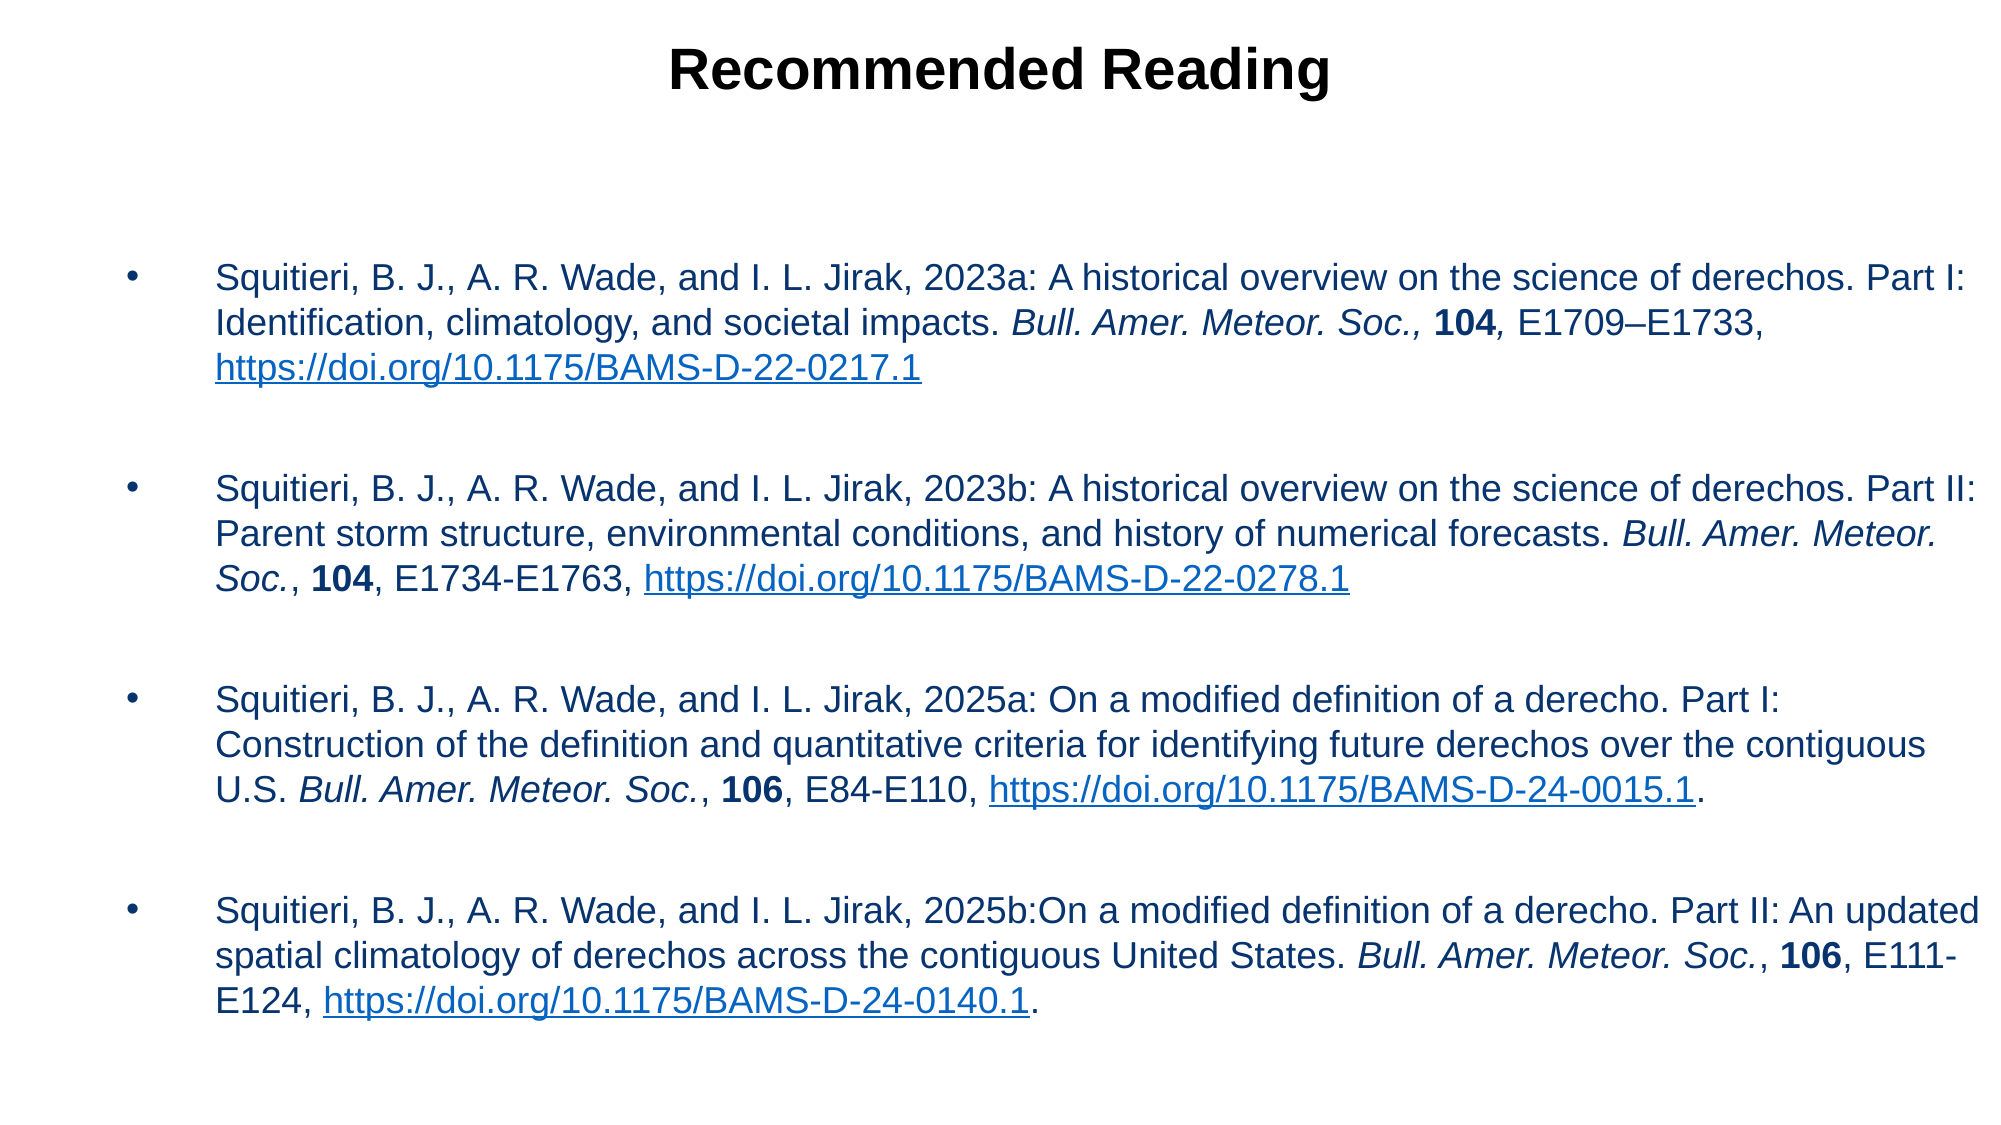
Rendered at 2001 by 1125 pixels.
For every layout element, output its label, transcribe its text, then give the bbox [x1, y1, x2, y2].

list Recommended Reading Squitieri, B. J., A. R. Wade, and I. L. Jirak, 2023a: A historical overview on the science of derechos. Part I: Identification, climatology, and societal impacts. Bull. Amer. Meteor. Soc., 104, E1709–E1733, https://doi.org/10.1175/BAMS-D-22-0217.1 Squitieri, B. J., A. R. Wade, and I. L. Jirak, 2023b: A historical overview on the science of derechos. Part II: Parent storm structure, environmental conditions, and history of numerical forecasts. Bull. Amer. Meteor. Soc., 104, E1734-E1763, https://doi.org/10.1175/BAMS-D-22-0278.1 Squitieri, B. J., A. R. Wade, and I. L. Jirak, 2025a: On a modified definition of a derecho. Part I: Construction of the definition and quantitative criteria for identifying future derechos over the contiguous U.S. Bull. Amer. Meteor. Soc., 106, E84-E110, https://doi.org/10.1175/BAMS-D-24-0015.1. Squitieri, B. J., A. R. Wade, and I. L. Jirak, 2025b:On a modified definition of a derecho. Part II: An updated spatial climatology of derechos across the contiguous United States. Bull. Amer. Meteor. Soc., 106, E111-E124, https://doi.org/10.1175/BAMS-D-24-0140.1. [0, 16, 2000, 1061]
